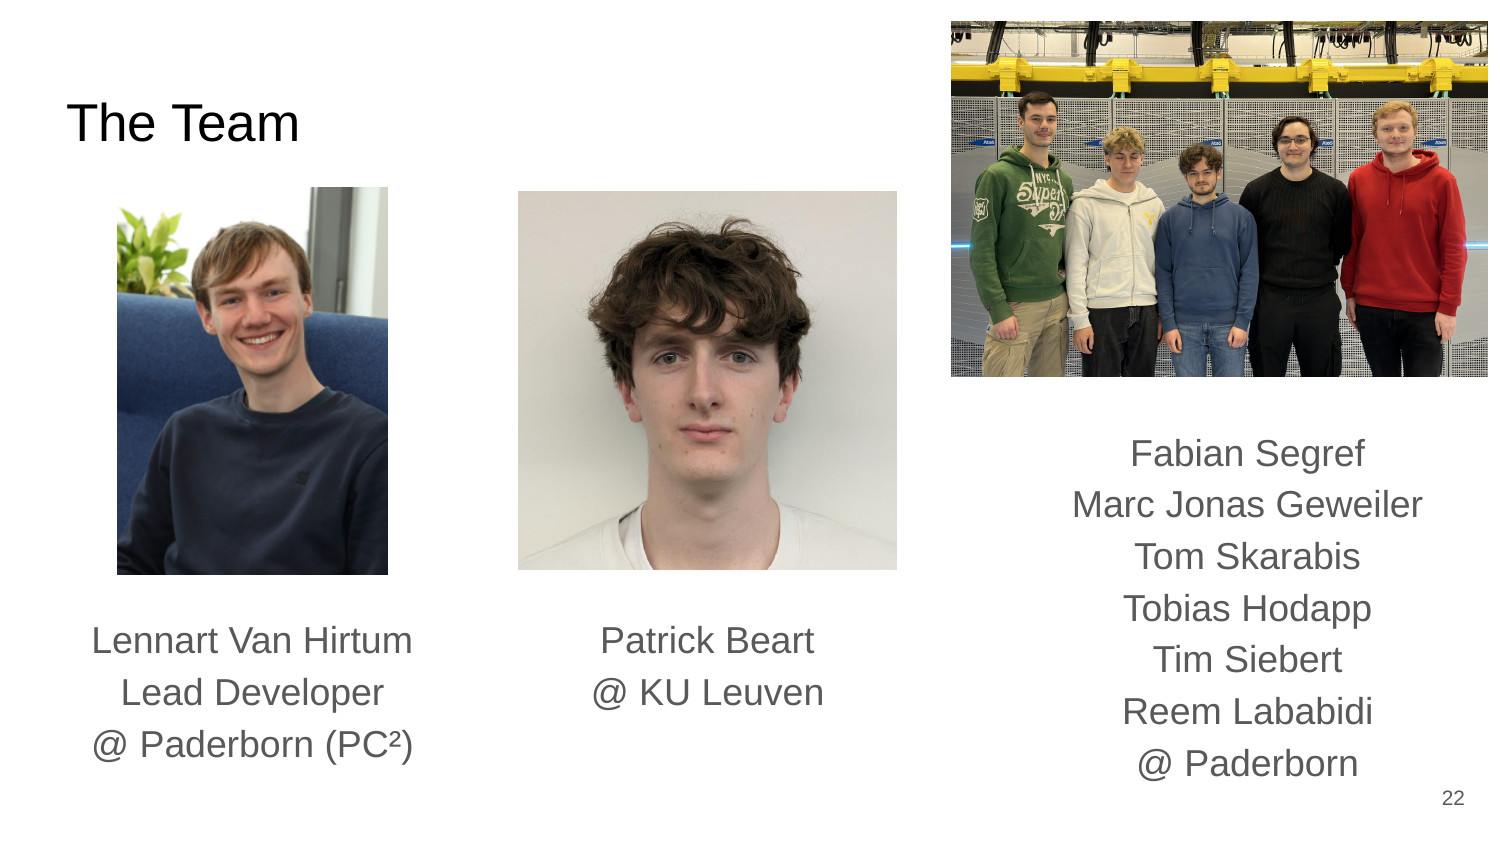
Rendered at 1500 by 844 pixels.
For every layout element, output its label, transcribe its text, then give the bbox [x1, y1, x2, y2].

slide_number 22 [1389, 764, 1480, 830]
picture [117, 186, 388, 575]
title The Team [51, 72, 945, 167]
picture [518, 191, 897, 570]
list Lennart Van Hirtum Lead Developer @ Paderborn (PC²) [51, 594, 454, 805]
list Patrick Beart @ KU Leuven [506, 594, 909, 805]
list Fabian Segref Marc Jonas Geweiler Tom Skarabis Tobias Hodapp Tim Siebert Reem Lababidi @ Paderborn [1046, 406, 1449, 829]
picture [950, 21, 1488, 377]
